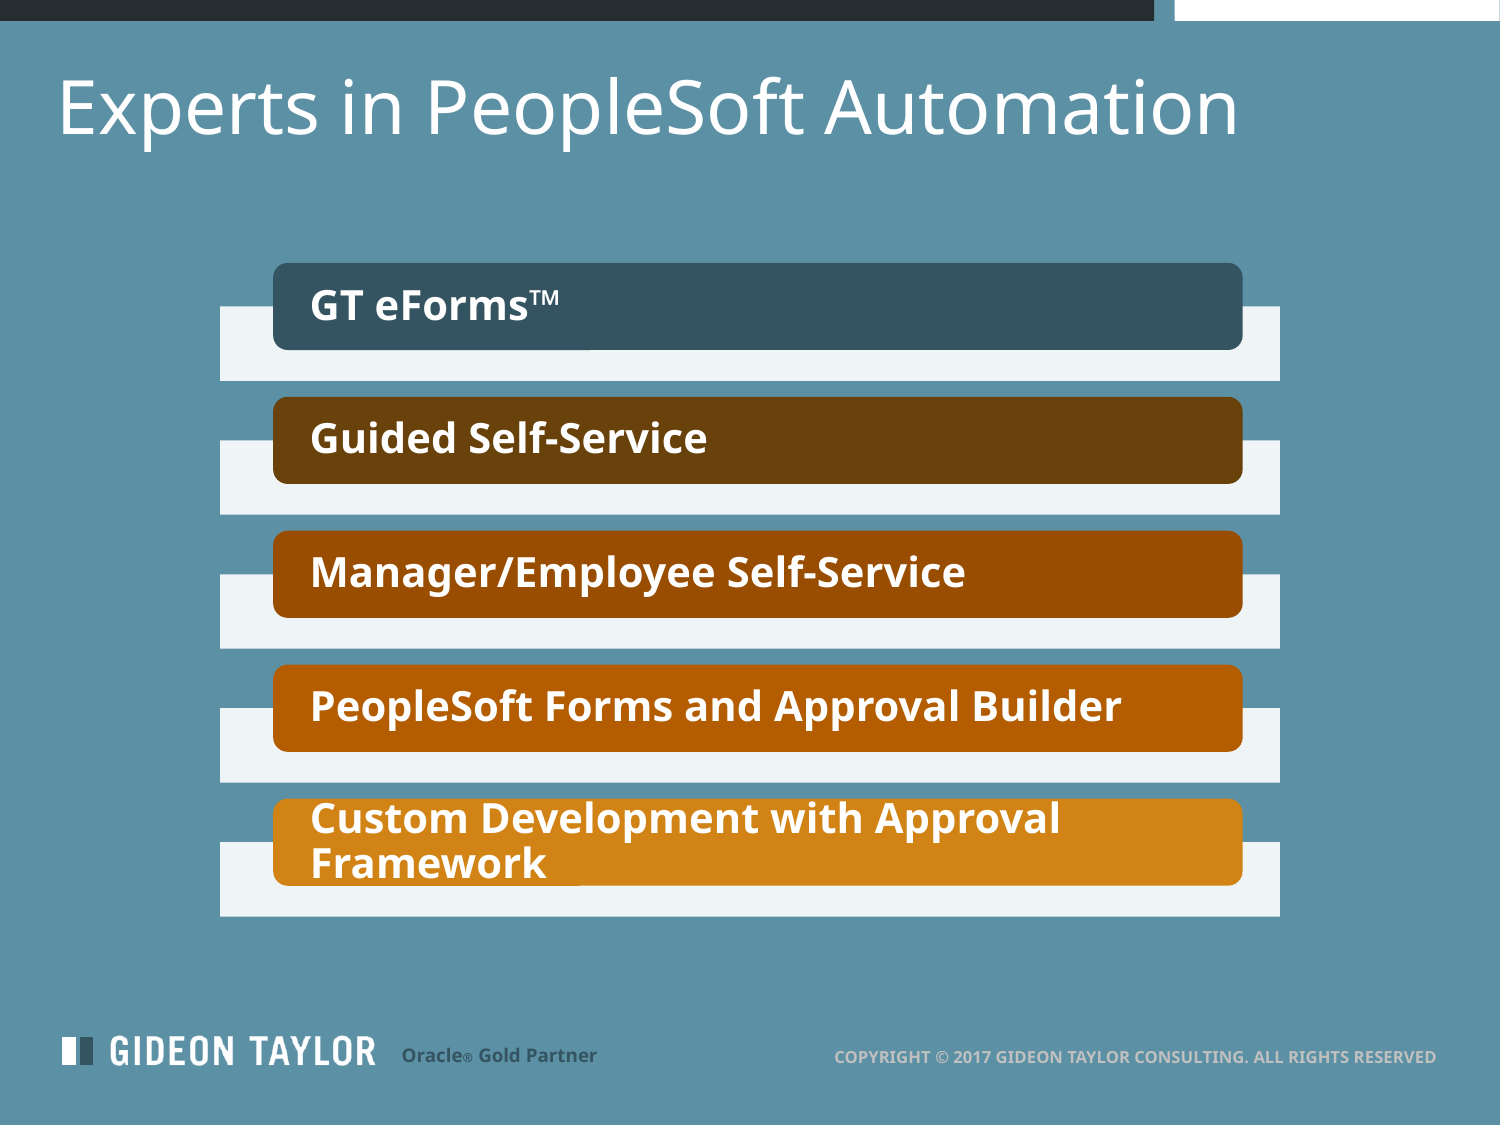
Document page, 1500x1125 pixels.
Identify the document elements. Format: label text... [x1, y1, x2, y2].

picture [58, 1033, 378, 1067]
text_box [219, 256, 1281, 924]
title Experts in PeopleSoft Automation [41, 52, 1459, 143]
